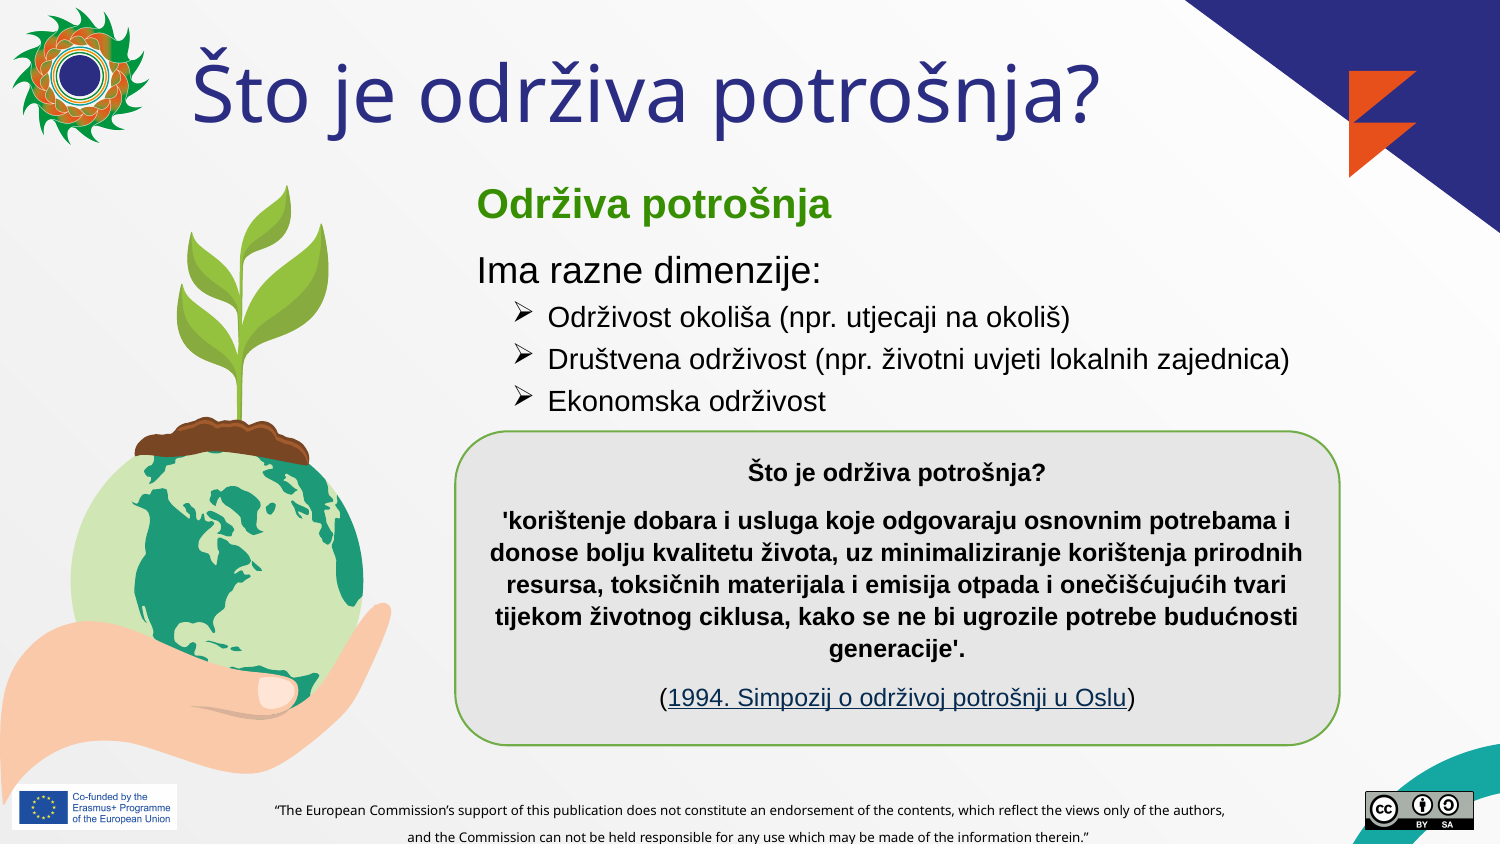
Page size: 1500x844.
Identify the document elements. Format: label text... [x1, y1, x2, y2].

text_box Što je održiva potrošnja? 'korištenje dobara i usluga koje odgovaraju osnovnim potrebama i donose bolju kvalitetu života, uz minimaliziranje korištenja prirodnih resursa, toksičnih materijala i emisija otpada i onečišćujućih tvari tijekom životnog ciklusa, kako se ne bi ugrozile potrebe budućnosti generacije'. (1994. Simpozij o održivoj potrošnji u Oslu) [455, 431, 1340, 746]
picture [11, 6, 151, 147]
picture [1365, 791, 1474, 830]
title Što je održiva potrošnja? [176, 27, 1443, 194]
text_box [0, 184, 392, 806]
text_box Održiva potrošnja Ima razne dimenzije: Održivost okoliša (npr. utjecaji na okoliš) Društvena održivost (npr. životni uvjeti lokalnih zajednica) Ekonomska održivost [461, 169, 1344, 542]
picture [11, 806, 177, 830]
